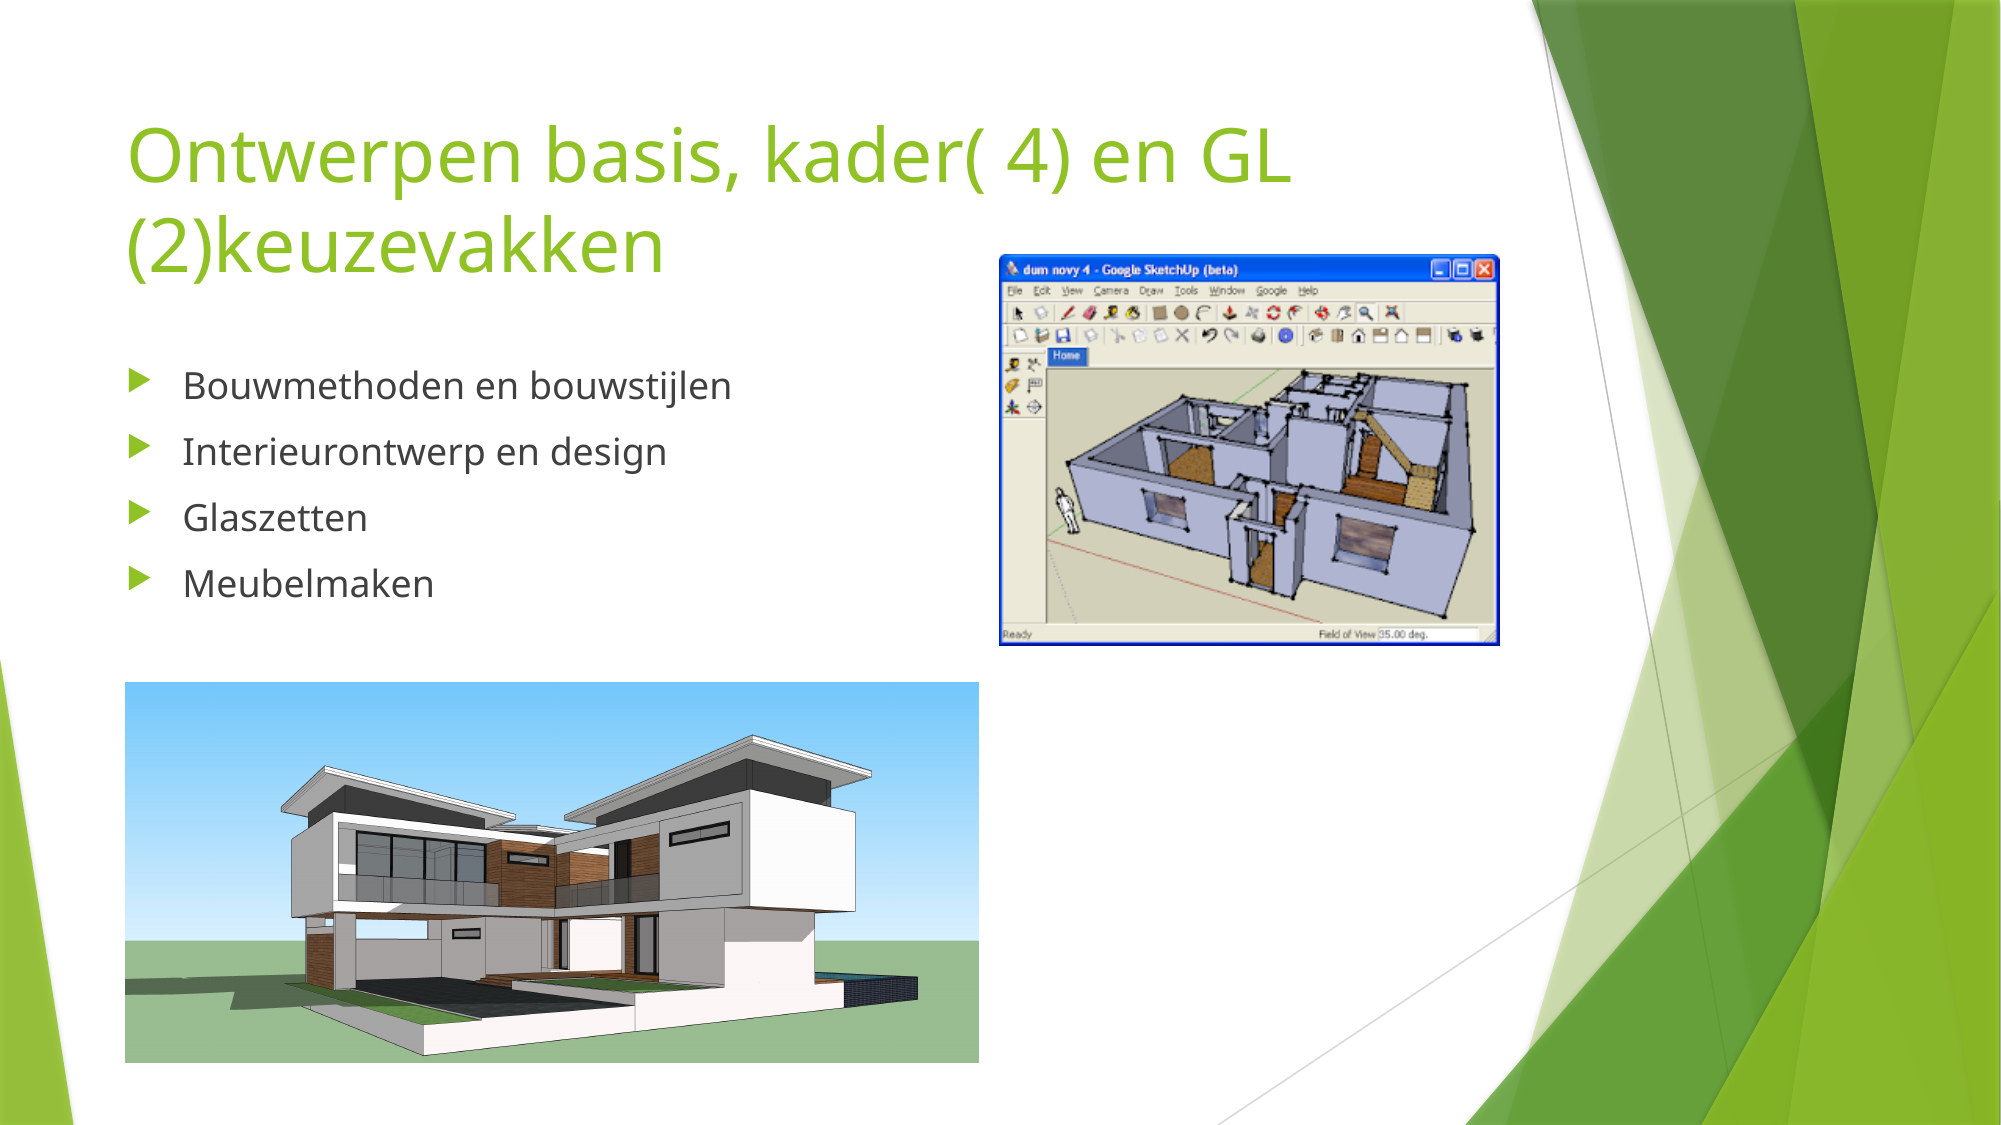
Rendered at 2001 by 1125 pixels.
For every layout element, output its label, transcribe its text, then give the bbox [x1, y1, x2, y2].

title Ontwerpen basis, kader( 4) en GL (2)keuzevakken [111, 99, 1522, 317]
picture [124, 682, 980, 1063]
list Bouwmethoden en bouwstijlen Interieurontwerp en design Glaszetten Meubelmaken [111, 354, 1522, 992]
picture [999, 254, 1501, 646]
